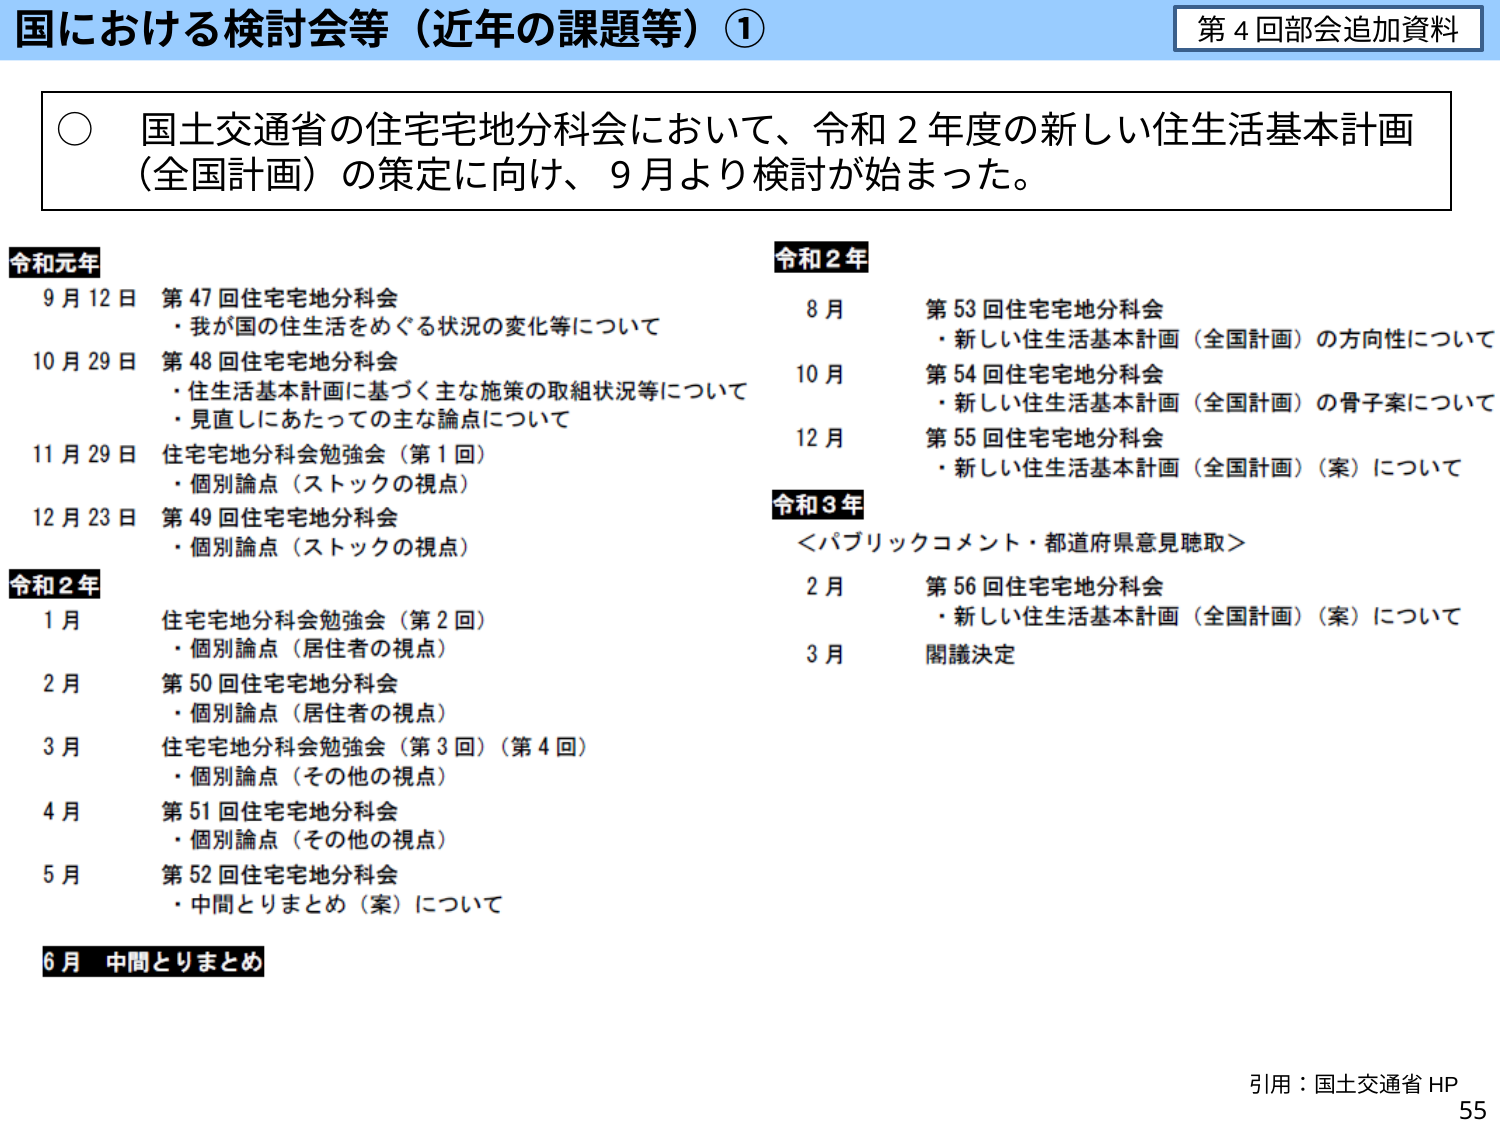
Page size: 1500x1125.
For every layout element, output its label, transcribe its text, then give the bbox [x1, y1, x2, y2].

text_box 55 [1446, 1094, 1500, 1125]
picture [763, 237, 888, 278]
text_box ○ 国土交通省の住宅宅地分科会において、令和2年度の新しい住生活基本計画（全国計画）の策定に向け、9月より検討が始まった。 [42, 92, 1451, 210]
text_box 第4回部会追加資料 [1173, 5, 1484, 52]
picture [5, 243, 750, 986]
picture [761, 292, 1500, 670]
text_box 引用：国土交通省HP [452, 1062, 1474, 1104]
text_box 国における検討会等（近年の課題等）① [0, 0, 1500, 61]
